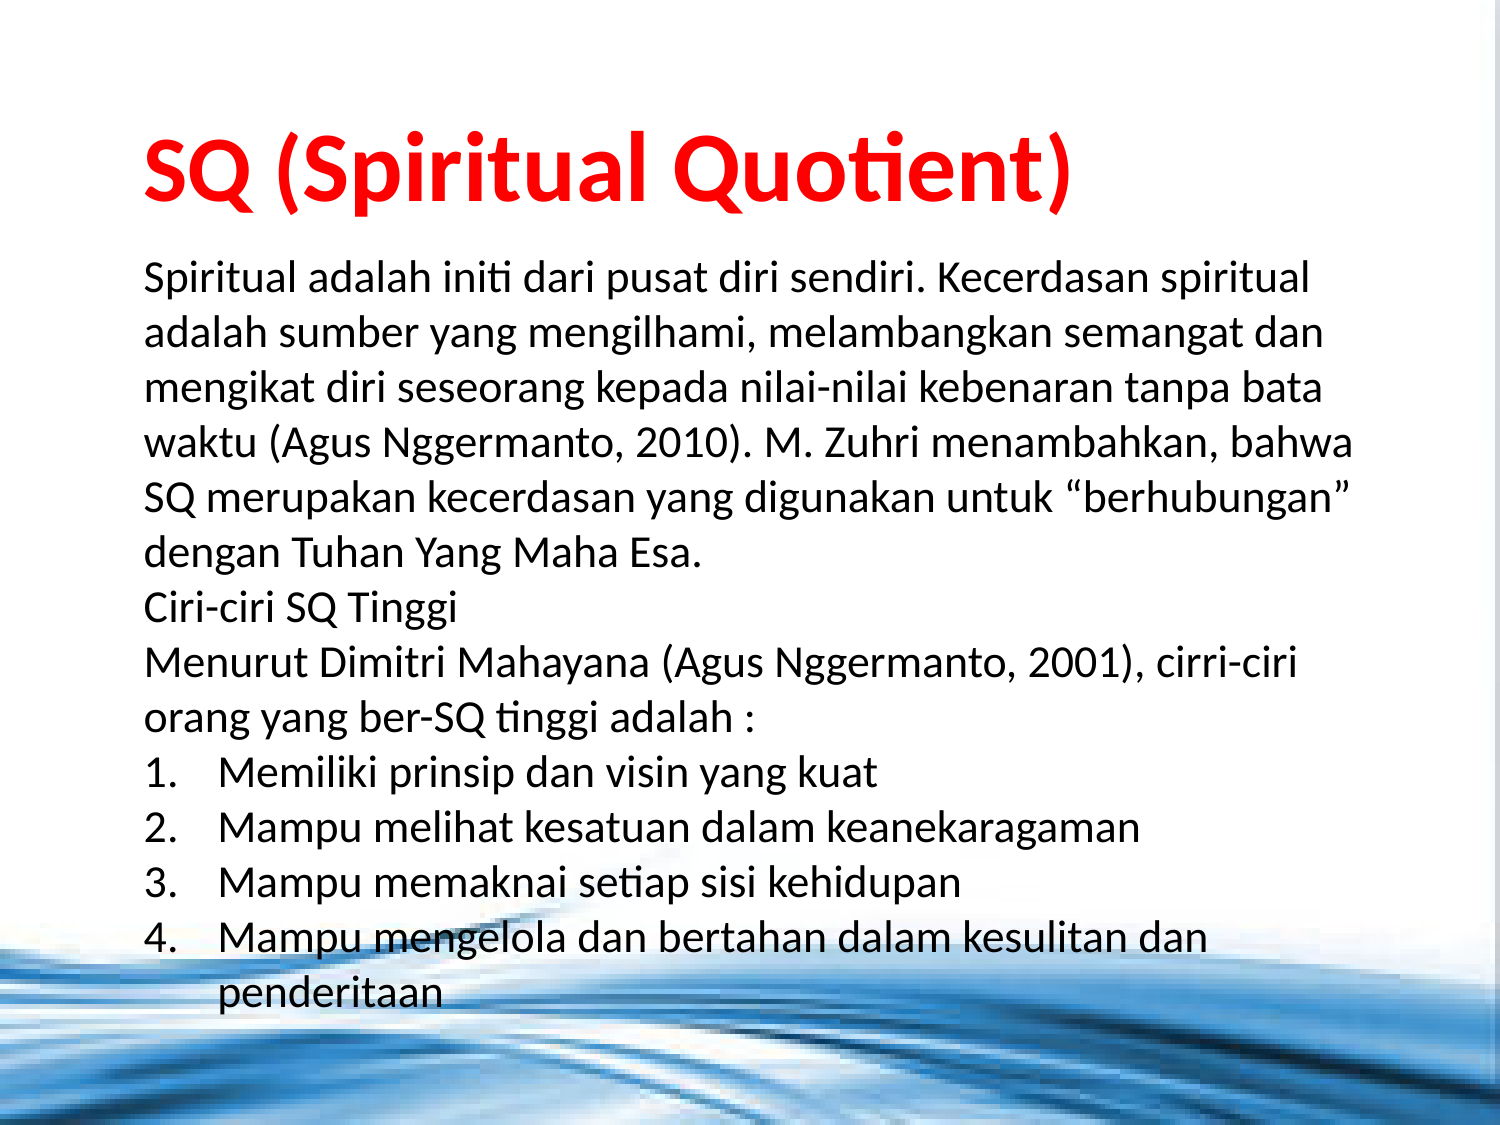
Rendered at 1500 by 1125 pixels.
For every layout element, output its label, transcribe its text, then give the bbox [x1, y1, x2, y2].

text_box Spiritual adalah initi dari pusat diri sendiri. Kecerdasan spiritual adalah sumber yang mengilhami, melambangkan semangat dan mengikat diri seseorang kepada nilai-nilai kebenaran tanpa bata waktu (Agus Nggermanto, 2010). M. Zuhri menambahkan, bahwa SQ merupakan kecerdasan yang digunakan untuk “berhubungan” dengan Tuhan Yang Maha Esa. Ciri-ciri SQ Tinggi Menurut Dimitri Mahayana (Agus Nggermanto, 2001), cirri-ciri orang yang ber-SQ tinggi adalah : 1. Memiliki prinsip dan visin yang kuat 2. Mampu melihat kesatuan dalam keanekaragaman 3. Mampu memaknai setiap sisi kehidupan 4. Mampu mengelola dan bertahan dalam kesulitan dan penderitaan [128, 239, 1372, 1079]
text_box SQ (Spiritual Quotient) [128, 93, 1336, 229]
picture [0, 0, 1500, 1125]
